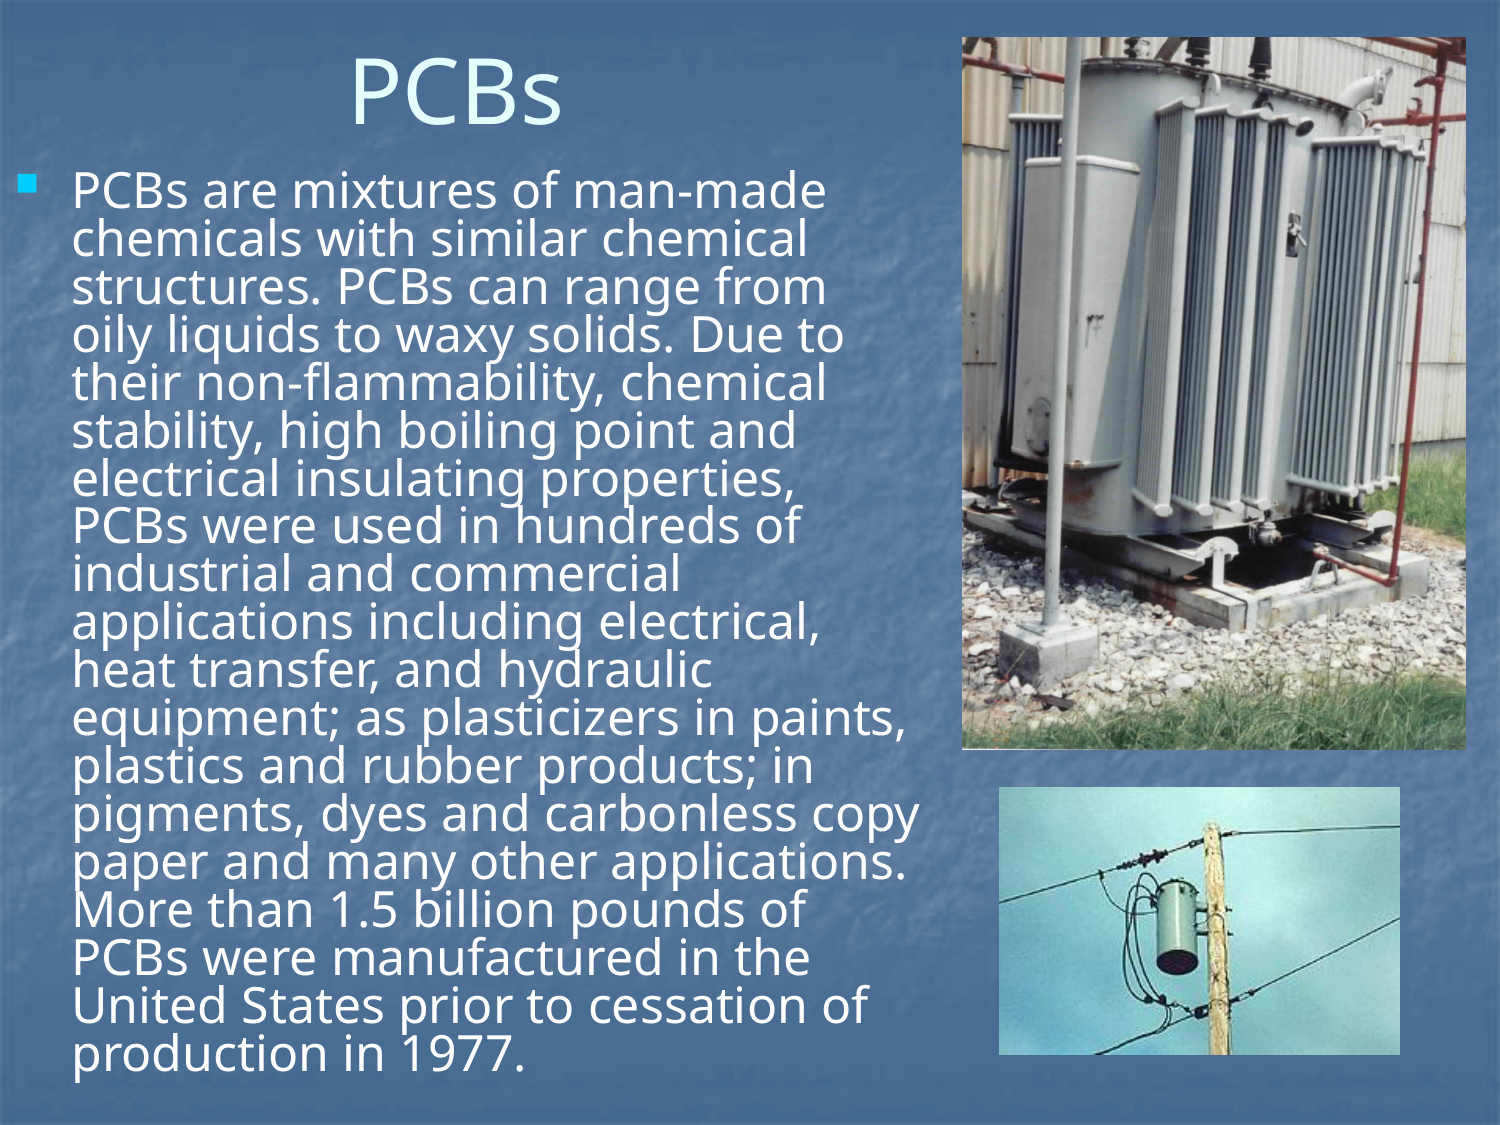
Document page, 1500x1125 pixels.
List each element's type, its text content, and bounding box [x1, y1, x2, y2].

picture [999, 787, 1400, 1055]
title PCBs [99, 0, 813, 162]
picture [962, 37, 1466, 750]
list PCBs are mixtures of man-made chemicals with similar chemical structures. PCBs can range from oily liquids to waxy solids. Due to their non-flammability, chemical stability, high boiling point and electrical insulating properties, PCBs were used in hundreds of industrial and commercial applications including electrical, heat transfer, and hydraulic equipment; as plasticizers in paints, plastics and rubber products; in pigments, dyes and carbonless copy paper and many other applications. More than 1.5 billion pounds of PCBs were manufactured in the United States prior to cessation of production in 1977. [0, 162, 938, 1063]
